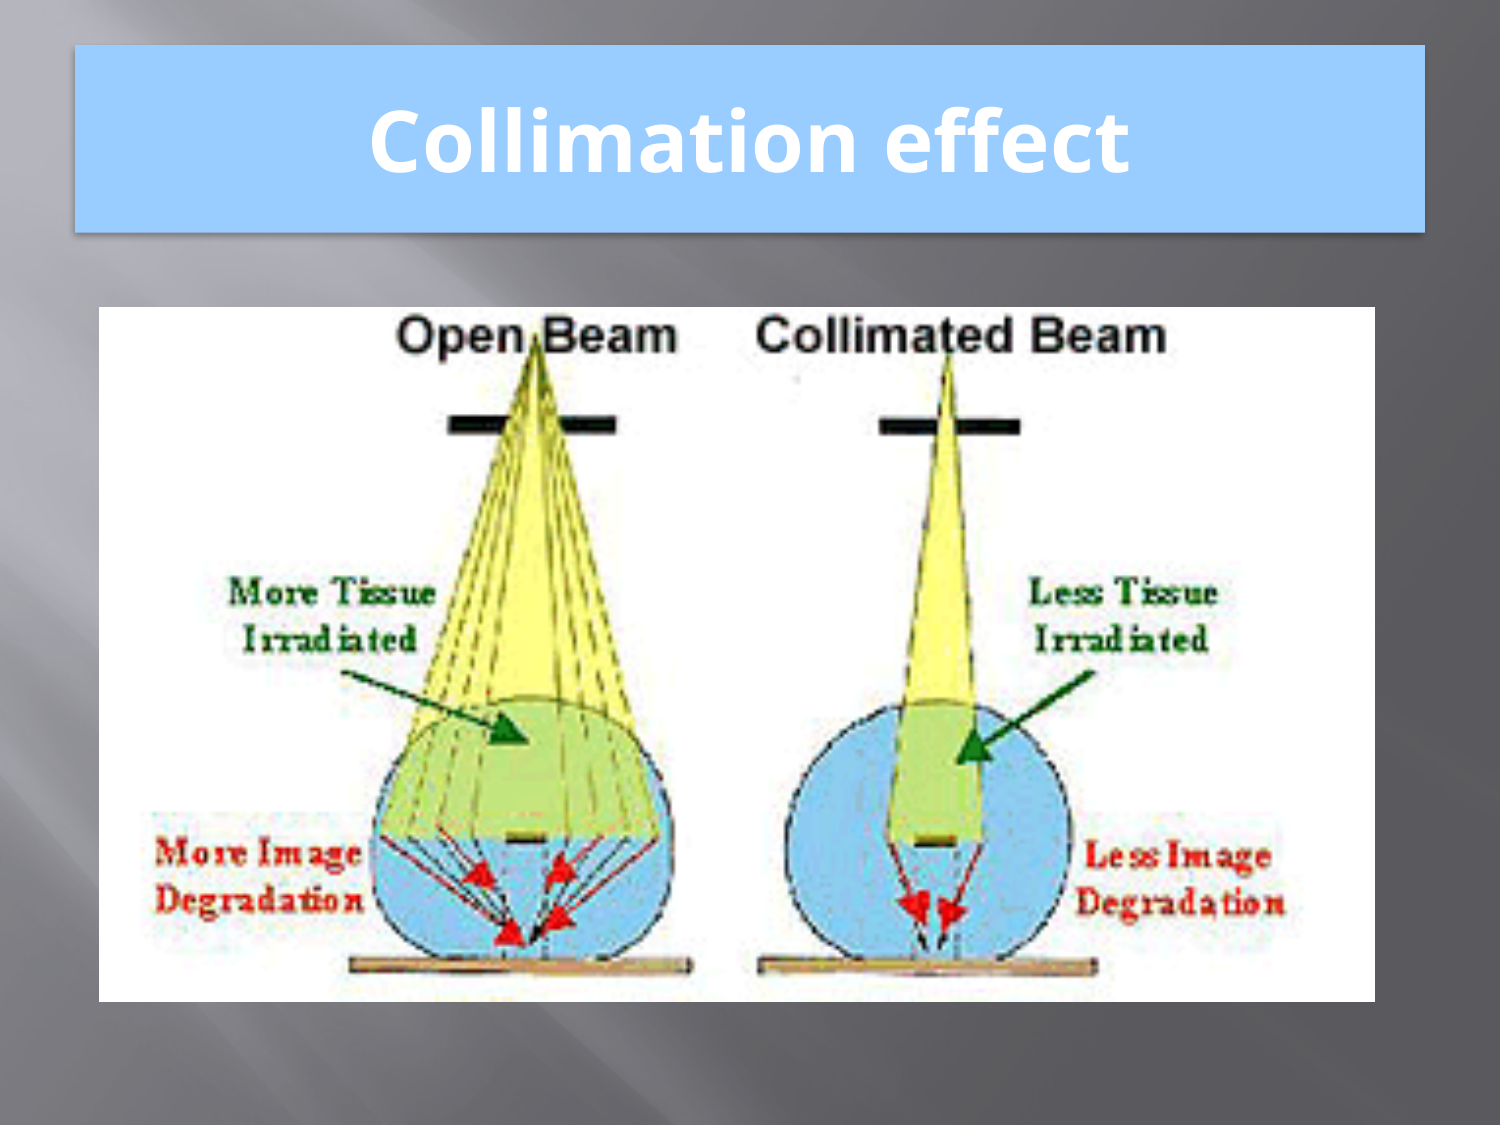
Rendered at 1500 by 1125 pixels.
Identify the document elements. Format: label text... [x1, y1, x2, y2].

title Collimation effect [75, 45, 1425, 233]
picture [99, 306, 1376, 1002]
